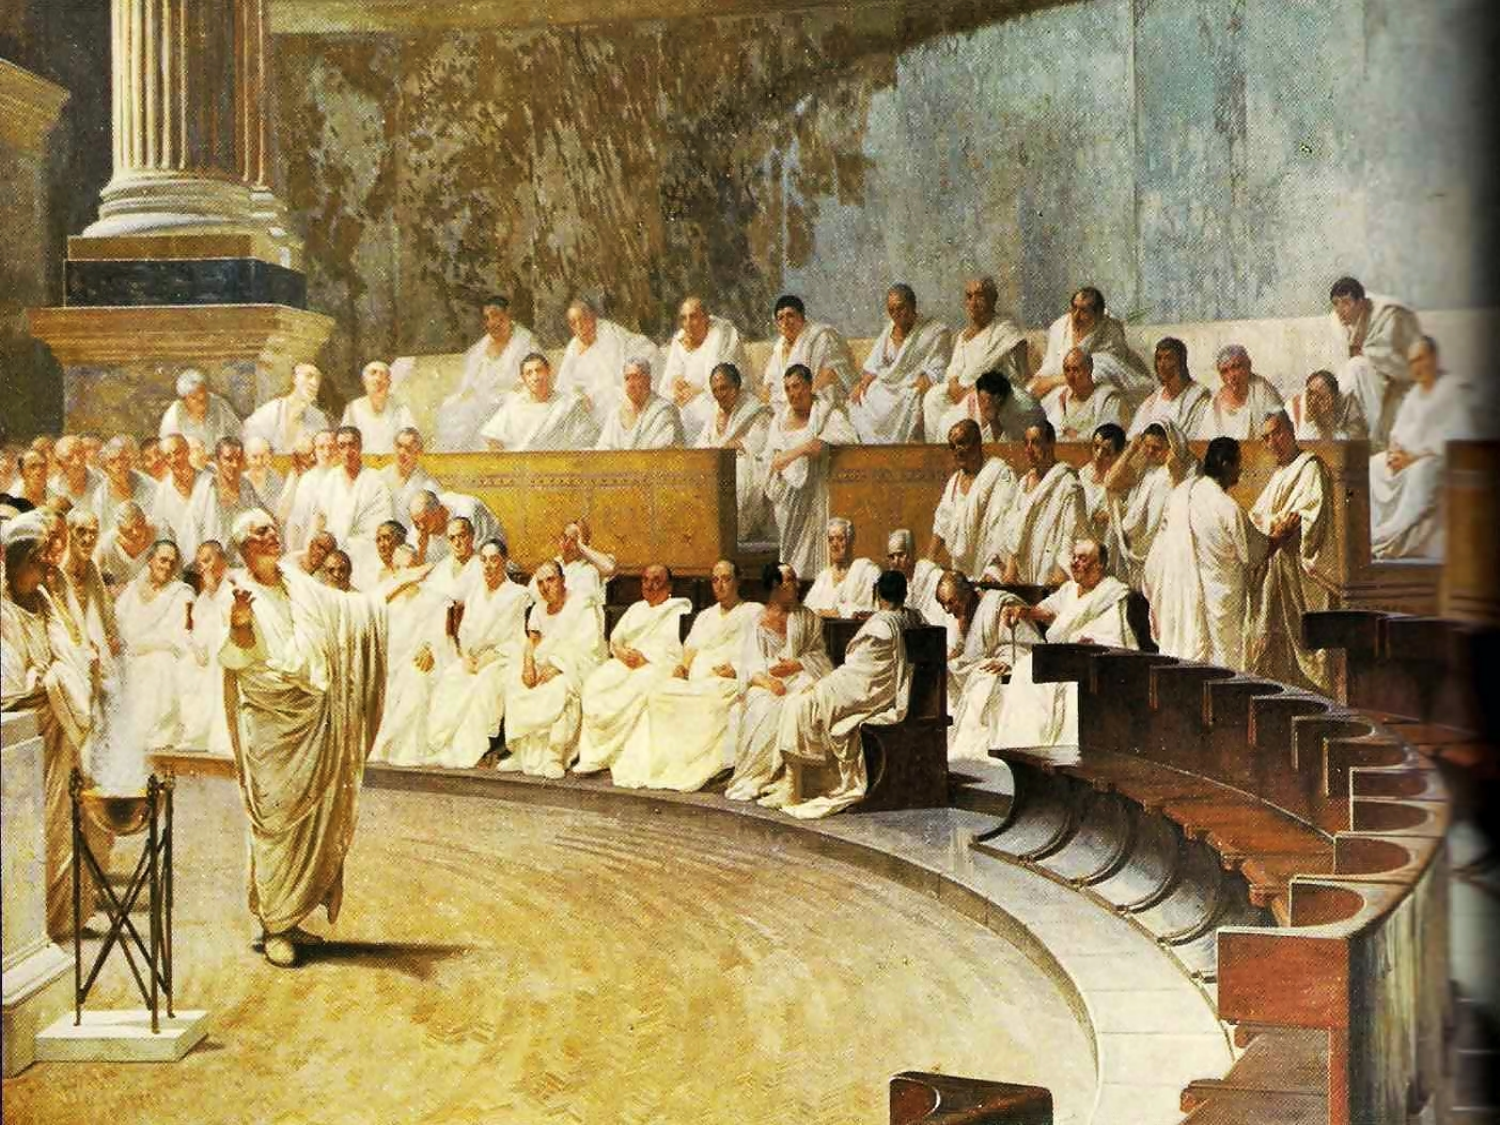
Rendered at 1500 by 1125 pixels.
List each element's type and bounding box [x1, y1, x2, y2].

list [0, 0, 1500, 1125]
